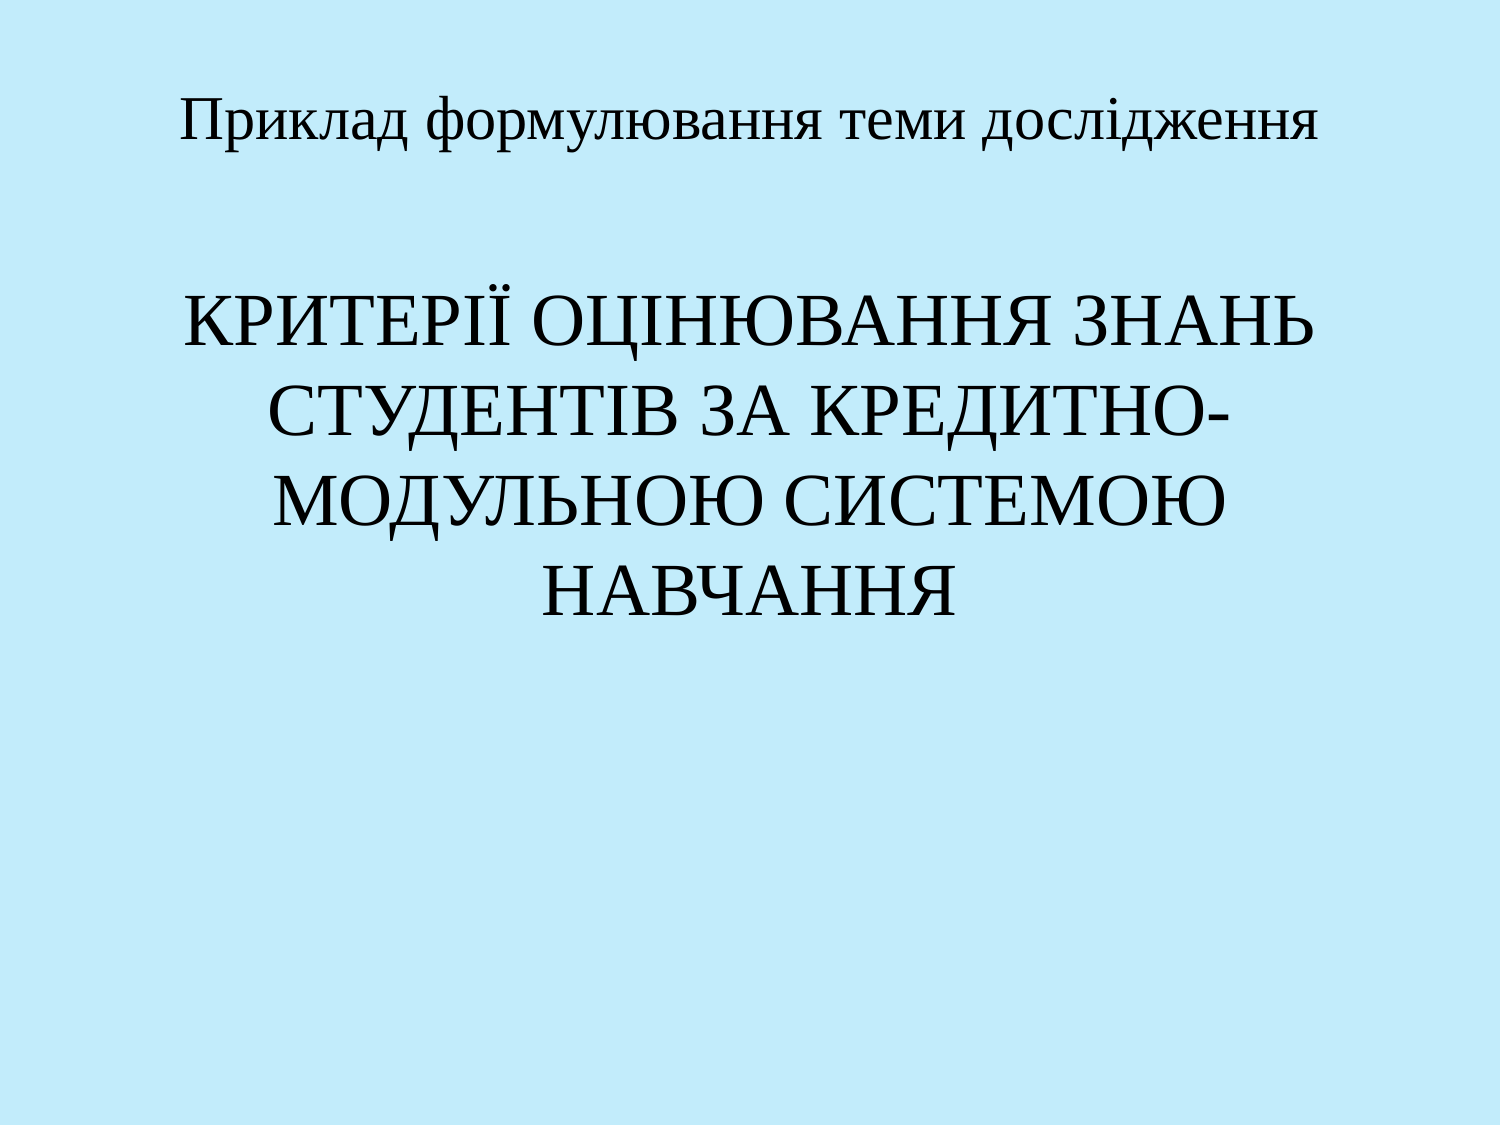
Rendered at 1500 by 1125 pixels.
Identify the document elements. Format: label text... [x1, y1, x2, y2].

title Приклад формулювання теми дослідження [75, 45, 1425, 185]
list КРИТЕРІЇ ОЦІНЮВАННЯ ЗНАНЬ СТУДЕНТІВ ЗА КРЕДИТНО-МОДУЛЬНОЮ СИСТЕМОЮ НАВЧАННЯ [75, 262, 1425, 1005]
